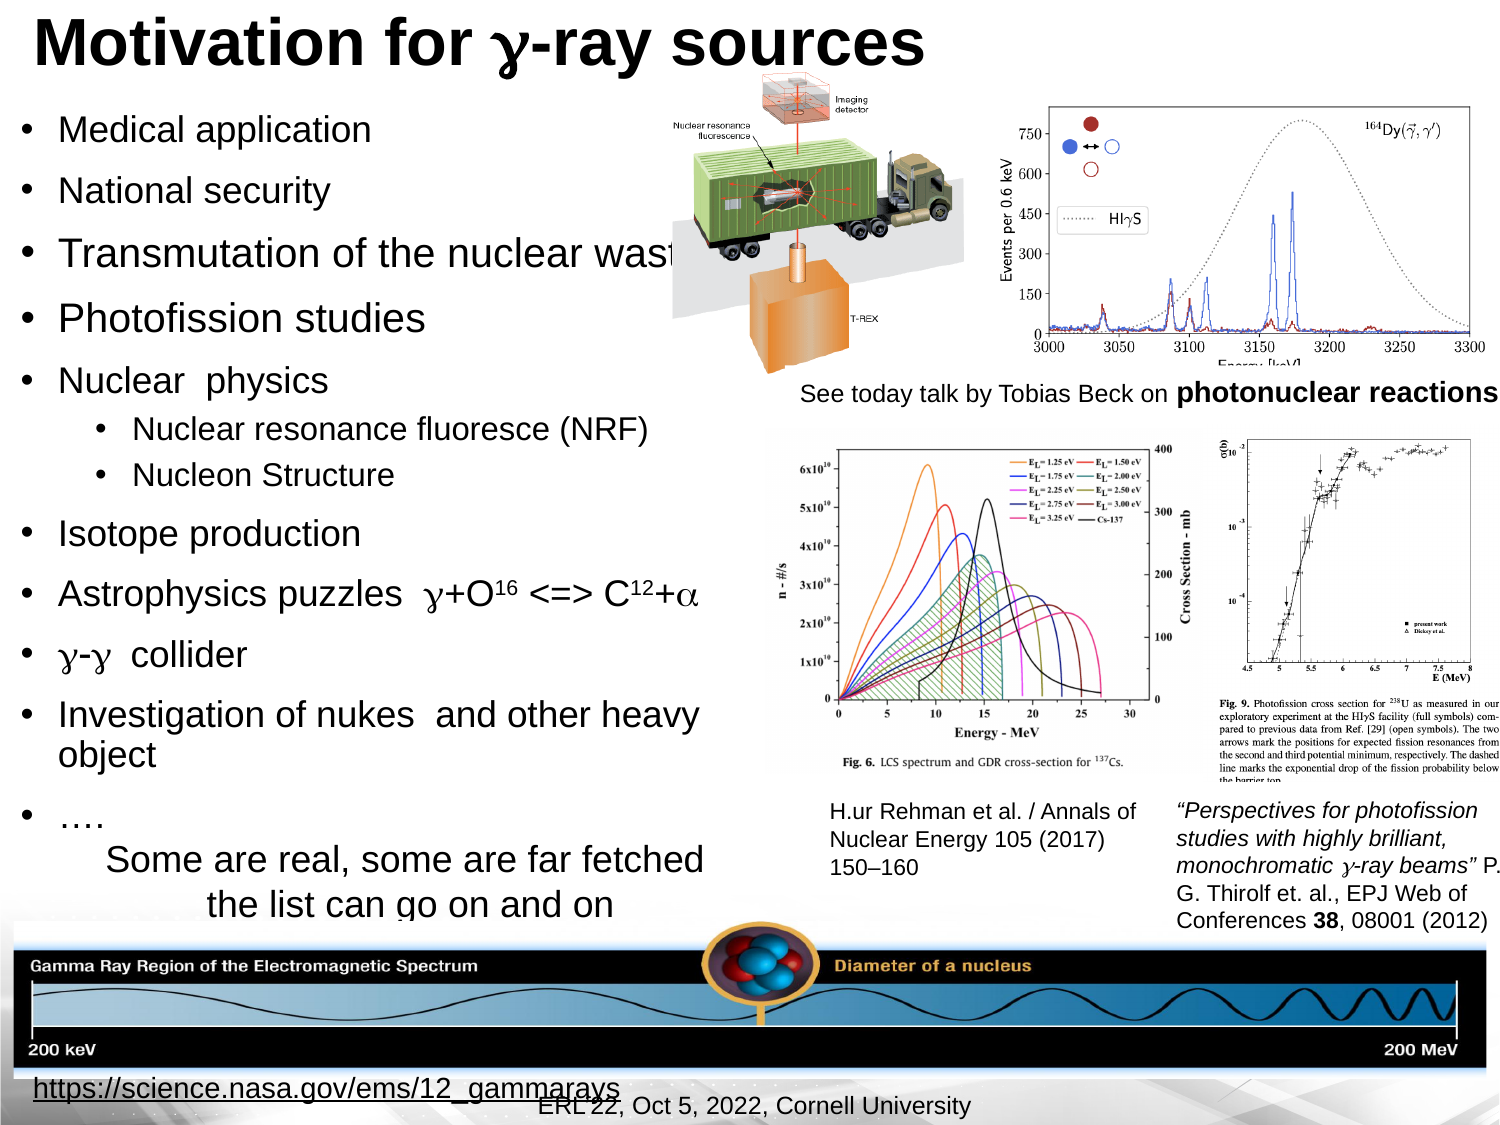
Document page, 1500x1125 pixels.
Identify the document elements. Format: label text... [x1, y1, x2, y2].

picture [0, 416, 1500, 1125]
text_box Some are real, some are far fetched the list can go on and on [0, 827, 821, 932]
text_box “Perspectives for photofission studies with highly brilliant, monochromatic -ray beams” P. G. Thirolf et. al., EPJ Web of Conferences 38, 08001 (2012) [1161, 788, 1500, 941]
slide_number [6, 1087, 1500, 1122]
list Medical application National security Transmutation of the nuclear waste Photofission studies Nuclear physics Nuclear resonance fluoresce (NRF) Nucleon Structure Isotope production Astrophysics puzzles g+O16 <=> C12+a g-g collider Investigation of nukes and other heavy object …. [5, 103, 815, 827]
text_box https://science.nasa.gov/ems/12_gammarays [18, 1079, 1009, 1087]
text_box See today talk by Tobias Beck on photonuclear reactions [784, 365, 1500, 416]
text_box H.ur Rehman et al. / Annals of Nuclear Energy 105 (2017) 150–160 [814, 789, 1160, 887]
title Motivation for g-ray sources [18, 0, 1482, 91]
picture [0, 0, 1500, 827]
